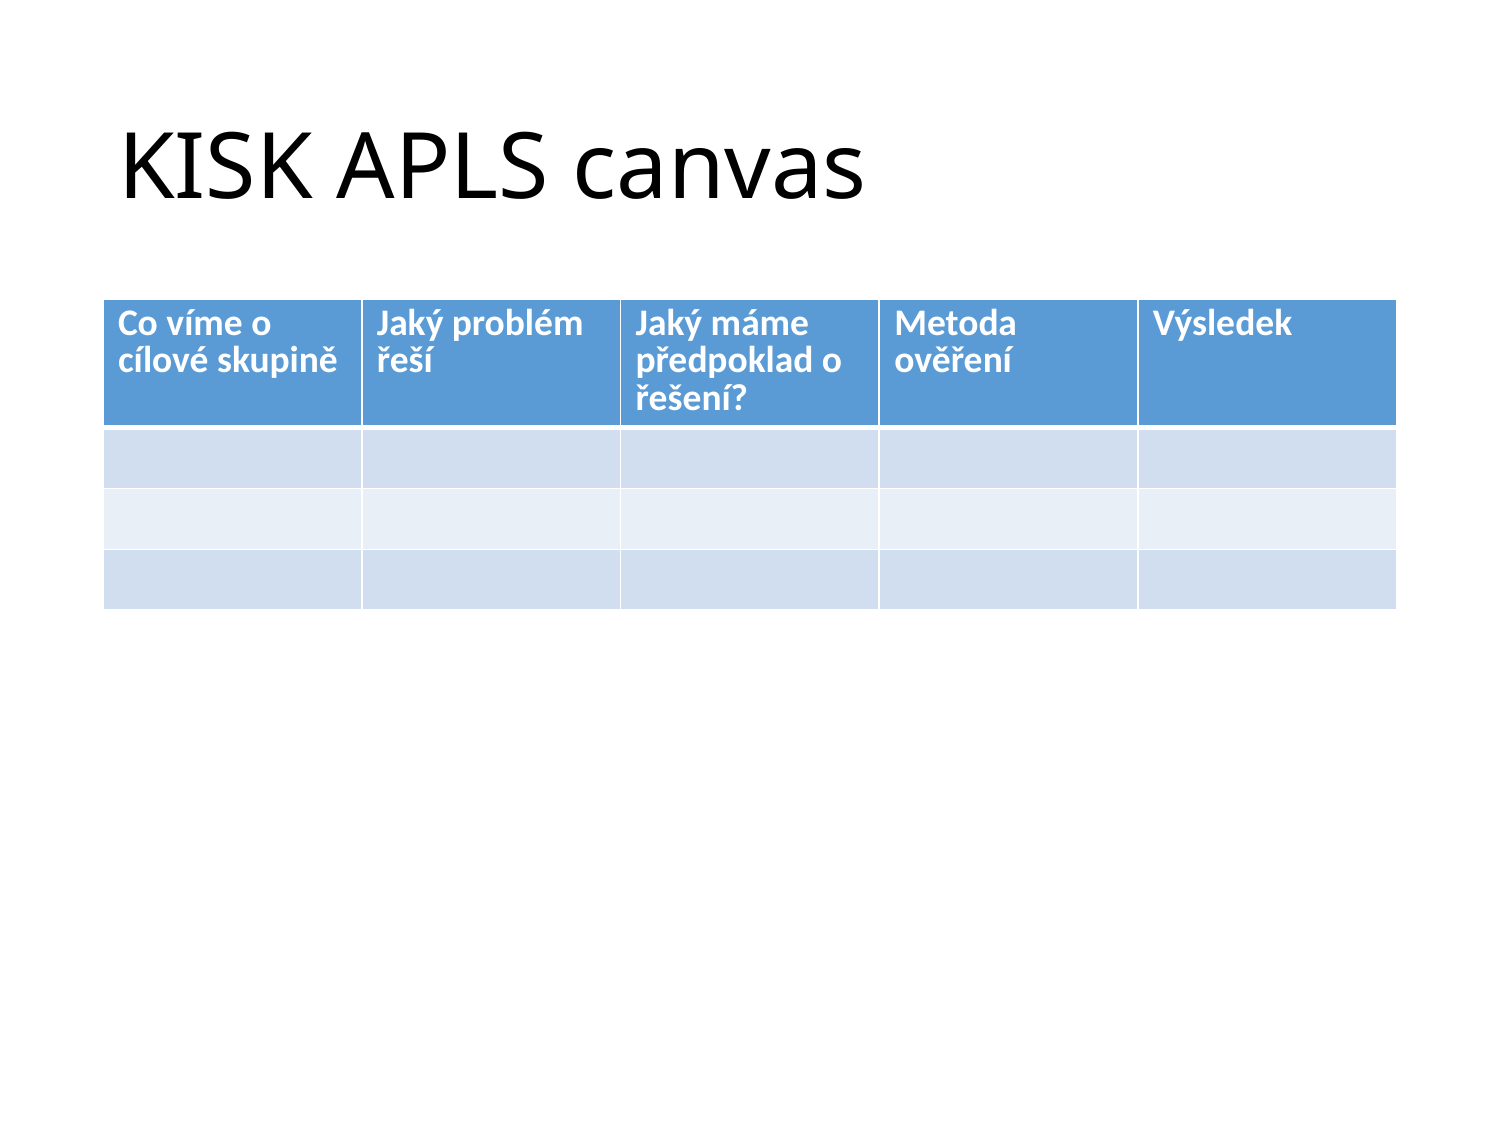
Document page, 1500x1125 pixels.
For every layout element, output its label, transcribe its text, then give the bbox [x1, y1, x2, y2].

table_header Jaký máme předpoklad o řešení? [621, 300, 878, 425]
table_cell [880, 489, 1137, 549]
table_cell [1139, 489, 1396, 549]
table_cell [621, 430, 878, 488]
table_header Co víme o cílové skupině [104, 300, 361, 425]
table_cell [880, 550, 1137, 609]
table_cell [363, 430, 620, 488]
table_cell [104, 489, 361, 549]
table_header Jaký problém řeší [363, 300, 620, 425]
table_cell [1139, 550, 1396, 609]
table_header Výsledek [1139, 300, 1396, 425]
table_cell [363, 550, 620, 609]
table_cell [621, 489, 878, 549]
table_cell [104, 550, 361, 609]
table_cell [880, 430, 1137, 488]
table_cell [1139, 430, 1396, 488]
table_cell [621, 550, 878, 609]
table_header Metoda ověření [880, 300, 1137, 425]
table_cell [363, 489, 620, 549]
title KISK APLS canvas [103, 59, 1397, 278]
table_cell [104, 430, 361, 488]
